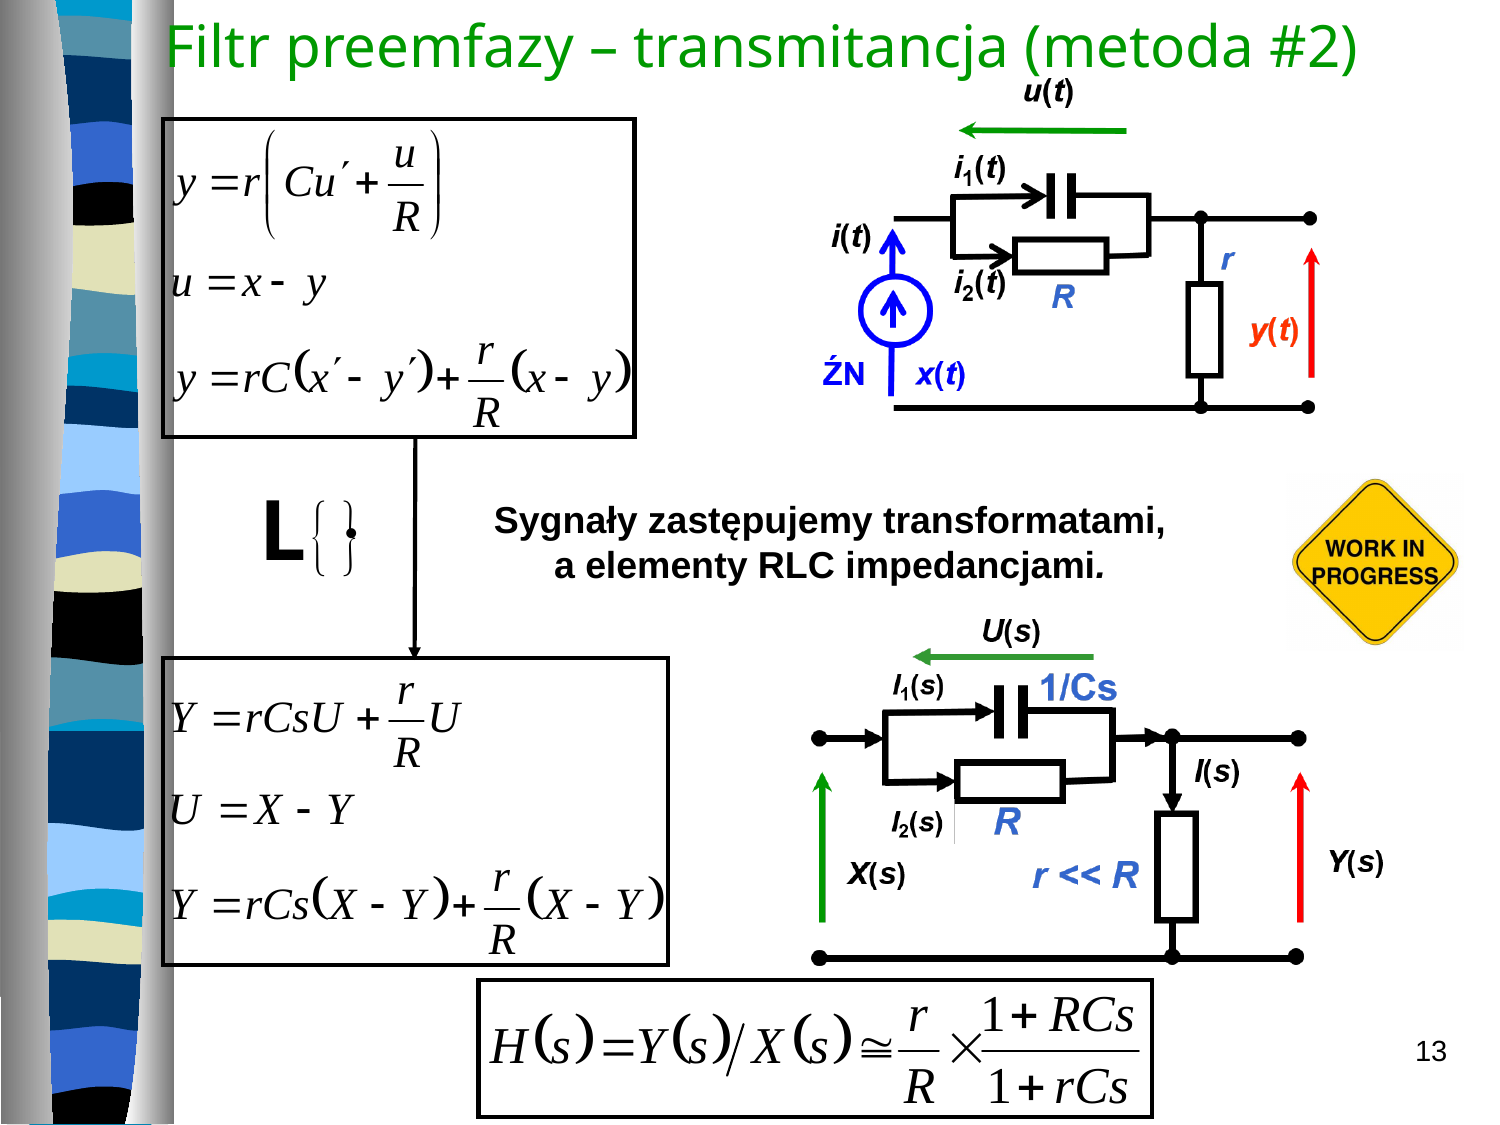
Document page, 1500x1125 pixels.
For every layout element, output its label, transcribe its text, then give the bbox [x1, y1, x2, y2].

picture [1286, 473, 1465, 651]
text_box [480, 981, 1151, 1116]
text_box Filtr preemfazy – transmitancja (metoda #2) [150, 0, 1463, 100]
slide_number 13 [1155, 1024, 1463, 1101]
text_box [253, 434, 1404, 966]
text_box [164, 59, 1330, 436]
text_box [164, 659, 248, 963]
